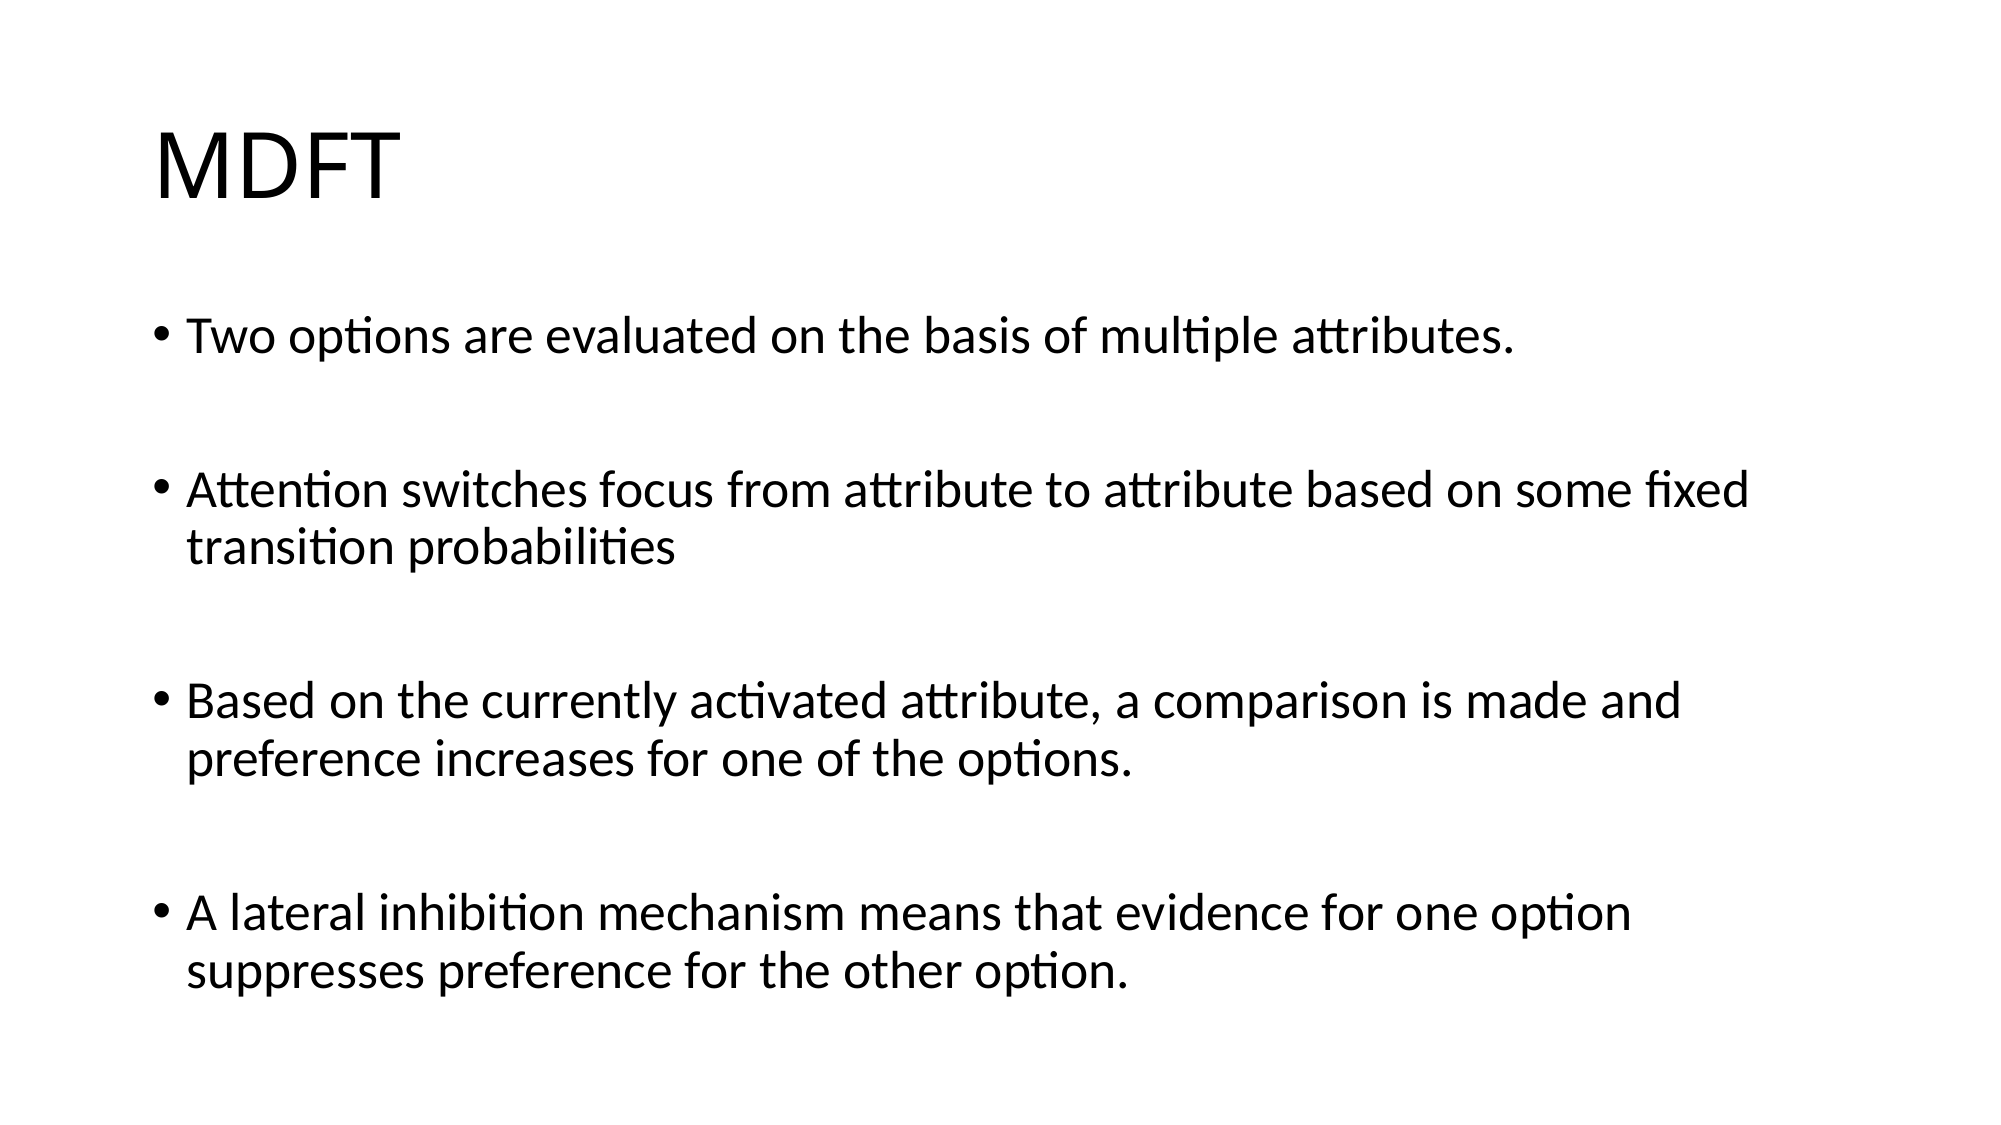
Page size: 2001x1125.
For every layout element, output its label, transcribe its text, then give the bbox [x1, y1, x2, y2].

title MDFT [137, 59, 1863, 278]
list Two options are evaluated on the basis of multiple attributes. Attention switches focus from attribute to attribute based on some fixed transition probabilities Based on the currently activated attribute, a comparison is made and preference increases for one of the options. A lateral inhibition mechanism means that evidence for one option suppresses preference for the other option. [137, 299, 1863, 1014]
